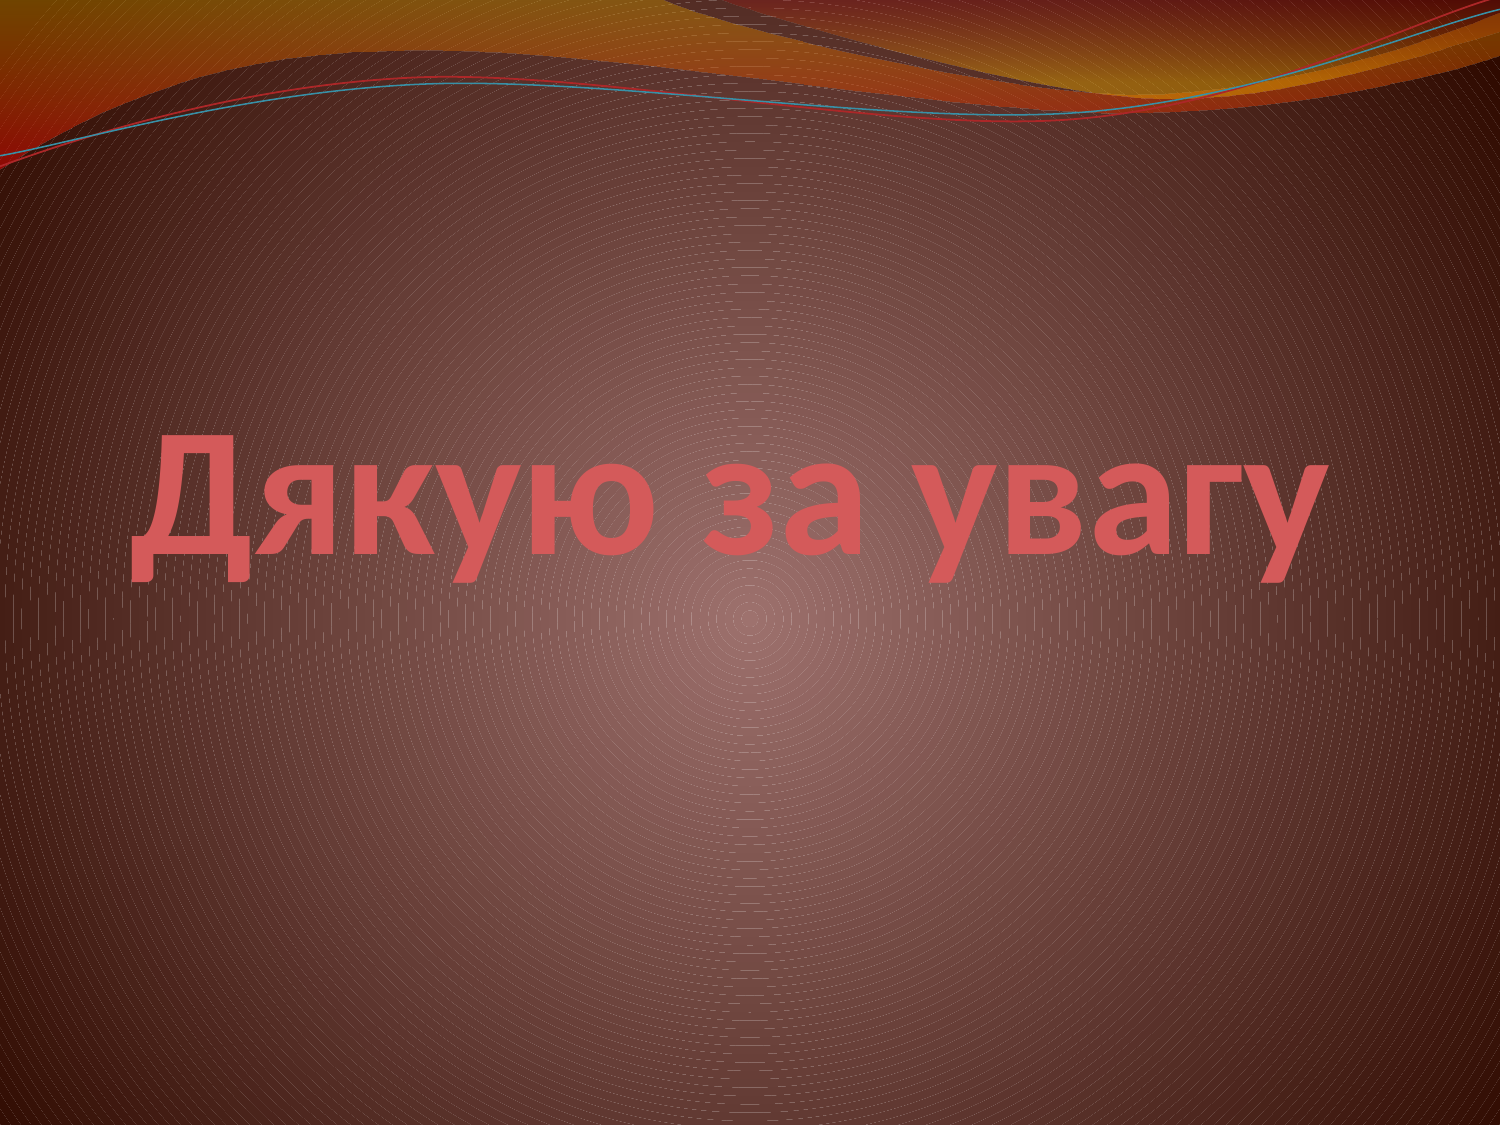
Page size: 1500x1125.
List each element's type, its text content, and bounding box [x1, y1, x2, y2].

title Дякую за увагу [88, 290, 1377, 591]
